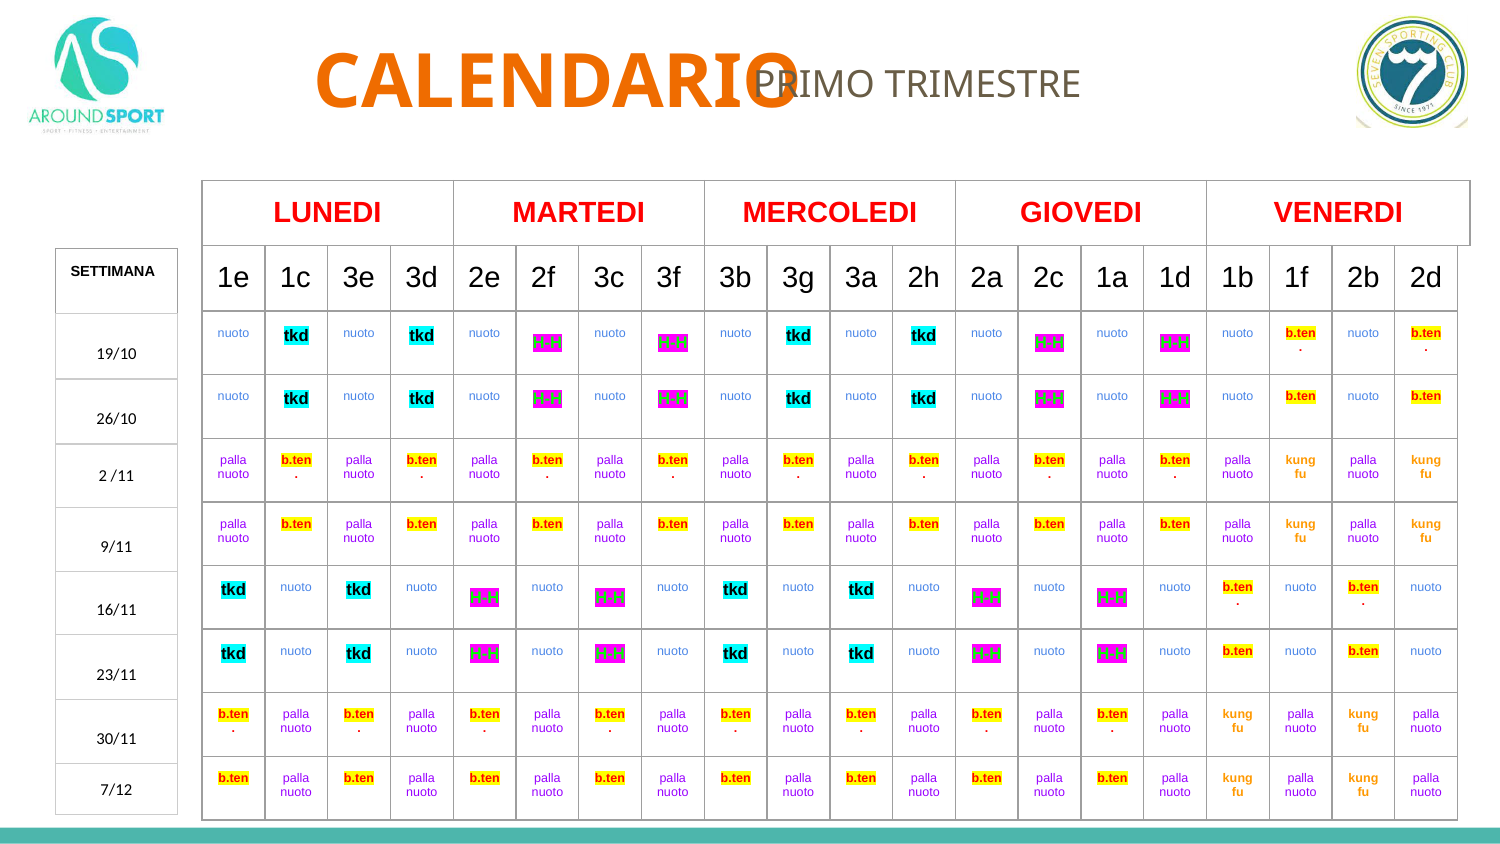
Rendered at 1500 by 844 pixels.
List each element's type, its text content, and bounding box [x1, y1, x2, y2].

table_header 2e [454, 246, 515, 310]
table_cell H-H [642, 312, 704, 374]
table_cell b.ten [266, 503, 327, 565]
table_cell b.ten [517, 503, 578, 565]
table_cell tkd [266, 375, 327, 438]
table_cell pallanuoto [642, 757, 704, 819]
table_header 1c [266, 246, 327, 310]
table_cell tkd [705, 566, 766, 628]
table_cell tkd [893, 312, 955, 374]
table_cell pallanuoto [956, 439, 1017, 501]
table_header MARTEDI [454, 181, 704, 245]
table_cell pallanuoto [203, 439, 264, 501]
table_cell nuoto [1144, 630, 1206, 692]
table_cell 26/10 [56, 380, 177, 443]
table_cell pallanuoto [266, 757, 327, 819]
table_cell 2 /11 [56, 445, 177, 507]
table_cell nuoto [1082, 312, 1143, 374]
table_cell H-H [1019, 312, 1080, 374]
table_cell nuoto [517, 566, 578, 628]
table_cell kung fu [1270, 439, 1331, 501]
table_cell 30/11 [56, 700, 177, 763]
table_cell 9/11 [56, 508, 177, 571]
table_header 1f [1270, 246, 1331, 310]
table_cell pallanuoto [831, 503, 892, 565]
table_header 3b [705, 246, 766, 310]
table_cell nuoto [768, 630, 829, 692]
table_cell nuoto [1207, 375, 1269, 438]
table_header VENERDI [1207, 181, 1469, 245]
table_header 2b [1333, 246, 1394, 310]
table_cell pallanuoto [1270, 757, 1331, 819]
table_header 2a [956, 246, 1017, 310]
table_cell tkd [831, 566, 892, 628]
table_cell kung fu [1395, 439, 1457, 501]
table_cell pallanuoto [579, 439, 641, 501]
table_cell pallanuoto [1019, 693, 1080, 756]
table_cell nuoto [1019, 566, 1080, 628]
table_cell b.ten [768, 503, 829, 565]
table_cell b.ten [1144, 503, 1206, 565]
table_cell b.ten [203, 757, 264, 819]
table_cell tkd [328, 566, 390, 628]
table_cell pallanuoto [1144, 693, 1206, 756]
table_cell pallanuoto [517, 693, 578, 756]
table_cell H-H [579, 566, 641, 628]
table_cell pallanuoto [1333, 503, 1394, 565]
table_header 3e [328, 246, 390, 310]
table_header SETTIMANA [56, 249, 177, 313]
table_header 3a [831, 246, 892, 310]
table_cell nuoto [831, 375, 892, 438]
table_header 2h [893, 246, 955, 310]
table_cell pallanuoto [705, 503, 766, 565]
table_cell nuoto [328, 375, 390, 438]
table_cell pallanuoto [768, 693, 829, 756]
table_cell 19/10 [56, 314, 177, 378]
table_cell nuoto [579, 312, 641, 374]
table_cell pallanuoto [893, 693, 955, 756]
table_cell nuoto [203, 312, 264, 374]
table_cell H-H [642, 375, 704, 438]
table_cell H-H [579, 630, 641, 692]
table_cell b.ten. [203, 693, 264, 756]
table_header 1b [1207, 246, 1269, 310]
table_header 3c [579, 246, 641, 310]
table_header 3d [391, 246, 453, 310]
table_cell tkd [768, 312, 829, 374]
table_header GIOVEDI [956, 181, 1206, 245]
table_cell nuoto [1019, 630, 1080, 692]
table_header 1d [1144, 246, 1206, 310]
table_cell b.ten [831, 757, 892, 819]
table_cell kung fu [1207, 757, 1269, 819]
table_cell H-H [454, 630, 515, 692]
table_cell tkd [266, 312, 327, 374]
table_cell b.ten [1270, 375, 1331, 438]
table_cell H-H [1144, 312, 1206, 374]
table_cell nuoto [1082, 375, 1143, 438]
table_cell tkd [203, 630, 264, 692]
table_cell pallanuoto [1395, 693, 1457, 756]
table_header 1e [203, 246, 264, 310]
table_cell b.ten [893, 503, 955, 565]
table_cell b.ten. [579, 693, 641, 756]
table_cell nuoto [266, 630, 327, 692]
picture [1356, 15, 1469, 128]
table_cell pallanuoto [1082, 503, 1143, 565]
table_cell pallanuoto [642, 693, 704, 756]
list PRIMO TRIMESTRE [737, 37, 1164, 113]
table_cell H-H [1082, 566, 1143, 628]
table_cell pallanuoto [328, 503, 390, 565]
table_cell nuoto [266, 566, 327, 628]
table_cell pallanuoto [328, 439, 390, 501]
table_cell pallanuoto [454, 503, 515, 565]
table_cell b.ten. [1144, 439, 1206, 501]
table_cell b.ten. [266, 439, 327, 501]
table_cell 7/12 [56, 764, 177, 814]
table_cell tkd [391, 312, 453, 374]
table_cell pallanuoto [266, 693, 327, 756]
table_cell tkd [391, 375, 453, 438]
table_cell b.ten. [328, 693, 390, 756]
table_cell pallanuoto [203, 503, 264, 565]
table_cell pallanuoto [454, 439, 515, 501]
table_cell H-H [517, 312, 578, 374]
table_cell pallanuoto [1395, 757, 1457, 819]
table_cell b.ten. [956, 693, 1017, 756]
table_header 2c [1019, 246, 1080, 310]
table_cell b.ten. [1395, 312, 1457, 374]
table_cell 16/11 [56, 572, 177, 634]
picture [27, 15, 165, 135]
table_cell nuoto [893, 630, 955, 692]
table_cell b.ten. [391, 439, 453, 501]
table_cell b.ten. [642, 439, 704, 501]
table_cell pallanuoto [893, 757, 955, 819]
table_cell H-H [517, 375, 578, 438]
table_header MERCOLEDI [705, 181, 955, 245]
table_cell nuoto [642, 566, 704, 628]
table_cell pallanuoto [1333, 439, 1394, 501]
table_cell pallanuoto [768, 757, 829, 819]
table_cell b.ten. [1082, 693, 1143, 756]
table_cell pallanuoto [1082, 439, 1143, 501]
table_cell b.ten. [1270, 312, 1331, 374]
table_cell pallanuoto [579, 503, 641, 565]
table_cell nuoto [454, 312, 515, 374]
table_cell nuoto [391, 630, 453, 692]
table_cell pallanuoto [1207, 439, 1269, 501]
table_cell nuoto [956, 375, 1017, 438]
table_cell b.ten. [705, 693, 766, 756]
table_cell b.ten [1019, 503, 1080, 565]
table_cell pallanuoto [1019, 757, 1080, 819]
table_cell b.ten [454, 757, 515, 819]
table_cell kung fu [1207, 693, 1269, 756]
table_cell nuoto [579, 375, 641, 438]
table_cell b.ten [1395, 375, 1457, 438]
table_cell b.ten [705, 757, 766, 819]
table_cell nuoto [831, 312, 892, 374]
table_cell pallanuoto [705, 439, 766, 501]
table_cell tkd [328, 630, 390, 692]
table_cell pallanuoto [1270, 693, 1331, 756]
table_cell kung fu [1395, 503, 1457, 565]
table_cell nuoto [705, 375, 766, 438]
table_header 3g [768, 246, 829, 310]
table_header 2f [517, 246, 578, 310]
table_cell H-H [956, 566, 1017, 628]
table_cell H-H [1019, 375, 1080, 438]
table_cell b.ten [1333, 630, 1394, 692]
table_cell nuoto [1395, 630, 1457, 692]
table_cell tkd [831, 630, 892, 692]
table_cell tkd [705, 630, 766, 692]
table_cell tkd [203, 566, 264, 628]
table_cell b.ten [579, 757, 641, 819]
table_cell pallanuoto [831, 439, 892, 501]
table_cell nuoto [768, 566, 829, 628]
table_cell H-H [1082, 630, 1143, 692]
title CALENDARIO [298, 17, 1025, 134]
table_cell nuoto [203, 375, 264, 438]
table_cell nuoto [517, 630, 578, 692]
table_cell nuoto [454, 375, 515, 438]
table_cell b.ten [1207, 630, 1269, 692]
table_cell b.ten [642, 503, 704, 565]
table_cell pallanuoto [517, 757, 578, 819]
table_cell pallanuoto [391, 757, 453, 819]
table_cell b.ten. [768, 439, 829, 501]
table_cell nuoto [893, 566, 955, 628]
table_cell tkd [893, 375, 955, 438]
table_cell b.ten [956, 757, 1017, 819]
table_cell tkd [768, 375, 829, 438]
table_cell H-H [956, 630, 1017, 692]
table_header LUNEDI [203, 181, 453, 245]
table_cell nuoto [1333, 375, 1394, 438]
table_cell kung fu [1333, 757, 1394, 819]
table_cell kung fu [1333, 693, 1394, 756]
table_cell H-H [454, 566, 515, 628]
table_cell nuoto [391, 566, 453, 628]
table_cell H-H [1144, 375, 1206, 438]
table_cell b.ten. [517, 439, 578, 501]
table_cell b.ten. [454, 693, 515, 756]
table_cell nuoto [642, 630, 704, 692]
table_cell 23/11 [56, 635, 177, 699]
table_cell b.ten. [1333, 566, 1394, 628]
table_cell b.ten [328, 757, 390, 819]
table_cell b.ten. [831, 693, 892, 756]
table_cell b.ten. [893, 439, 955, 501]
table_cell nuoto [328, 312, 390, 374]
table_cell nuoto [1270, 566, 1331, 628]
table_cell nuoto [1270, 630, 1331, 692]
table_header 2d [1395, 246, 1457, 310]
table_cell nuoto [1144, 566, 1206, 628]
table_cell pallanuoto [956, 503, 1017, 565]
table_cell b.ten [1082, 757, 1143, 819]
table_header 3f [642, 246, 704, 310]
table_cell nuoto [1207, 312, 1269, 374]
table_cell b.ten [391, 503, 453, 565]
table_cell pallanuoto [1207, 503, 1269, 565]
table_header 1a [1082, 246, 1143, 310]
table_cell kung fu [1270, 503, 1331, 565]
table_cell nuoto [705, 312, 766, 374]
table_cell nuoto [956, 312, 1017, 374]
table_cell nuoto [1333, 312, 1394, 374]
table_cell nuoto [1395, 566, 1457, 628]
table_cell pallanuoto [1144, 757, 1206, 819]
table_cell b.ten. [1019, 439, 1080, 501]
table_cell b.ten. [1207, 566, 1269, 628]
table_cell pallanuoto [391, 693, 453, 756]
